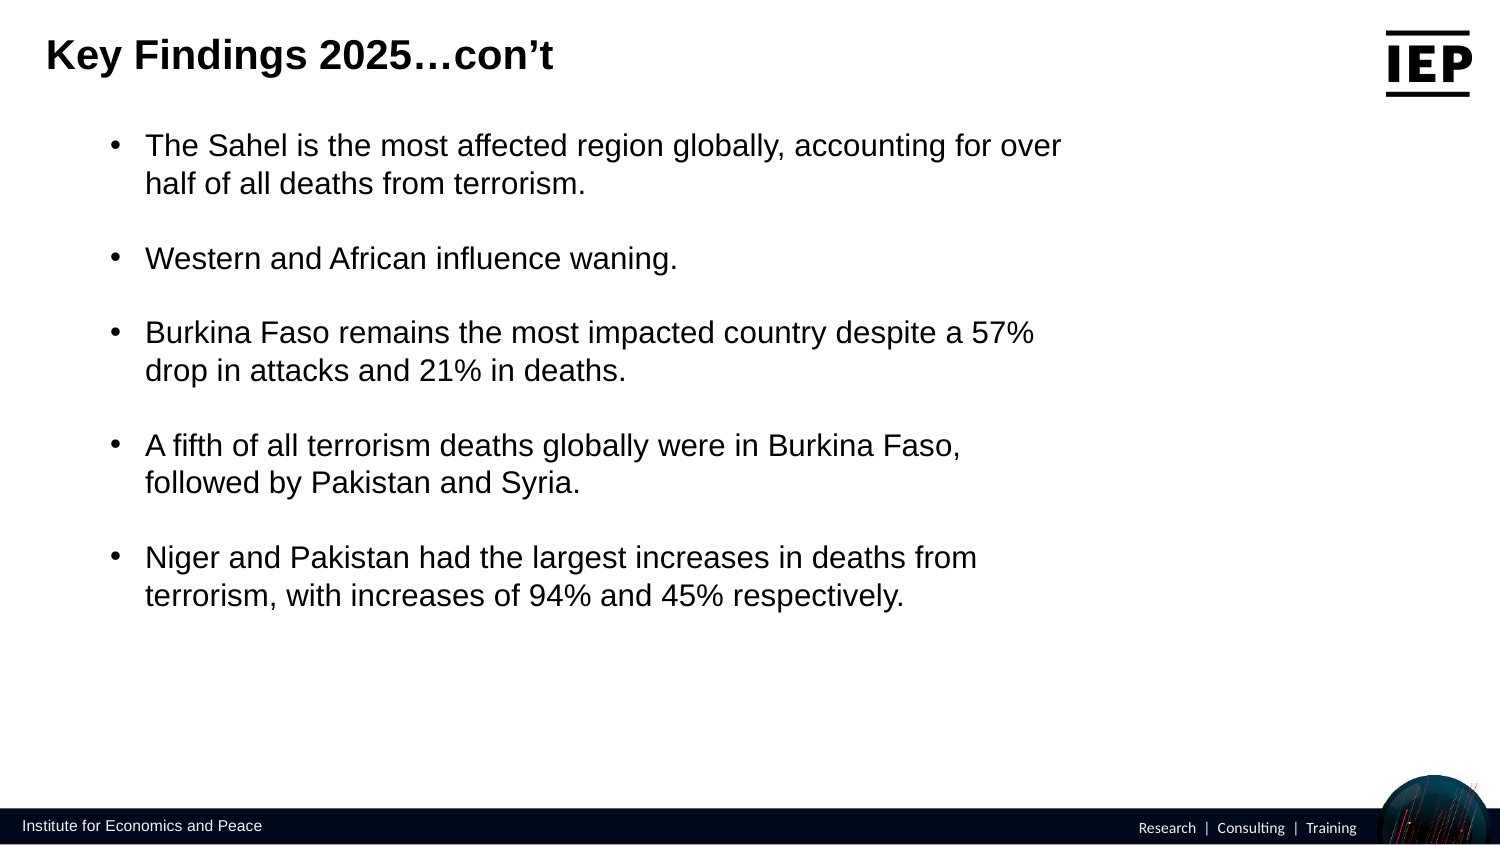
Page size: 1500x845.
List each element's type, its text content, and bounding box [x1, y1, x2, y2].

picture [1373, 768, 1496, 844]
text_box Key Findings 2025…con’t [45, 33, 1260, 79]
picture [1385, 30, 1473, 97]
text_box The Sahel is the most affected region globally, accounting for over half of all deaths from terrorism. Western and African influence waning. Burkina Faso remains the most impacted country despite a 57% drop in attacks and 21% in deaths. A fifth of all terrorism deaths globally were in Burkina Faso, followed by Pakistan and Syria. Niger and Pakistan had the largest increases in deaths from terrorism, with increases of 94% and 45% respectively. [95, 118, 1089, 687]
